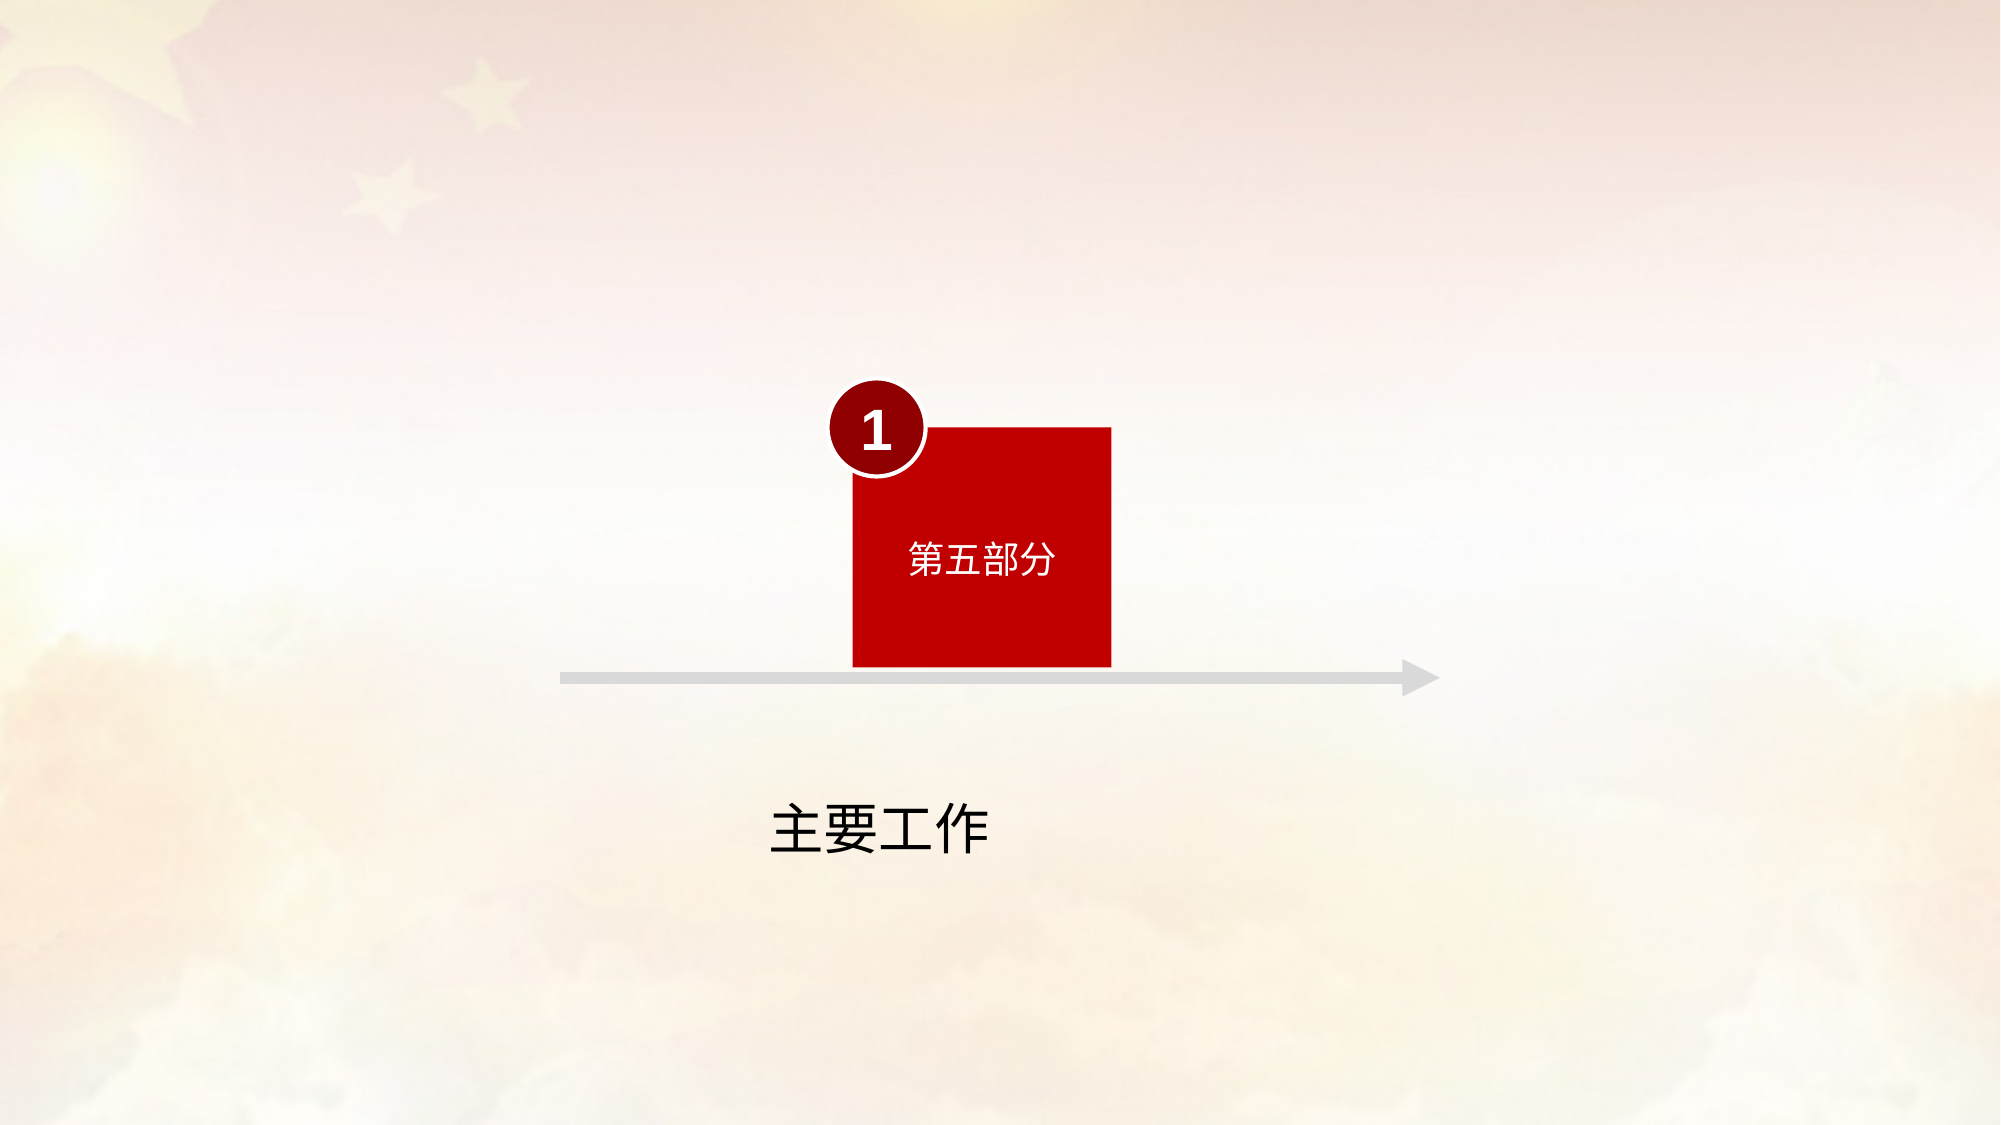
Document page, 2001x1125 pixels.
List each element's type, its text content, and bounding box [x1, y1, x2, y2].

picture [0, 0, 2001, 1125]
text_box 1 [826, 377, 927, 478]
text_box 第五部分 [852, 426, 1112, 668]
text_box 主要工作 [643, 773, 1557, 869]
